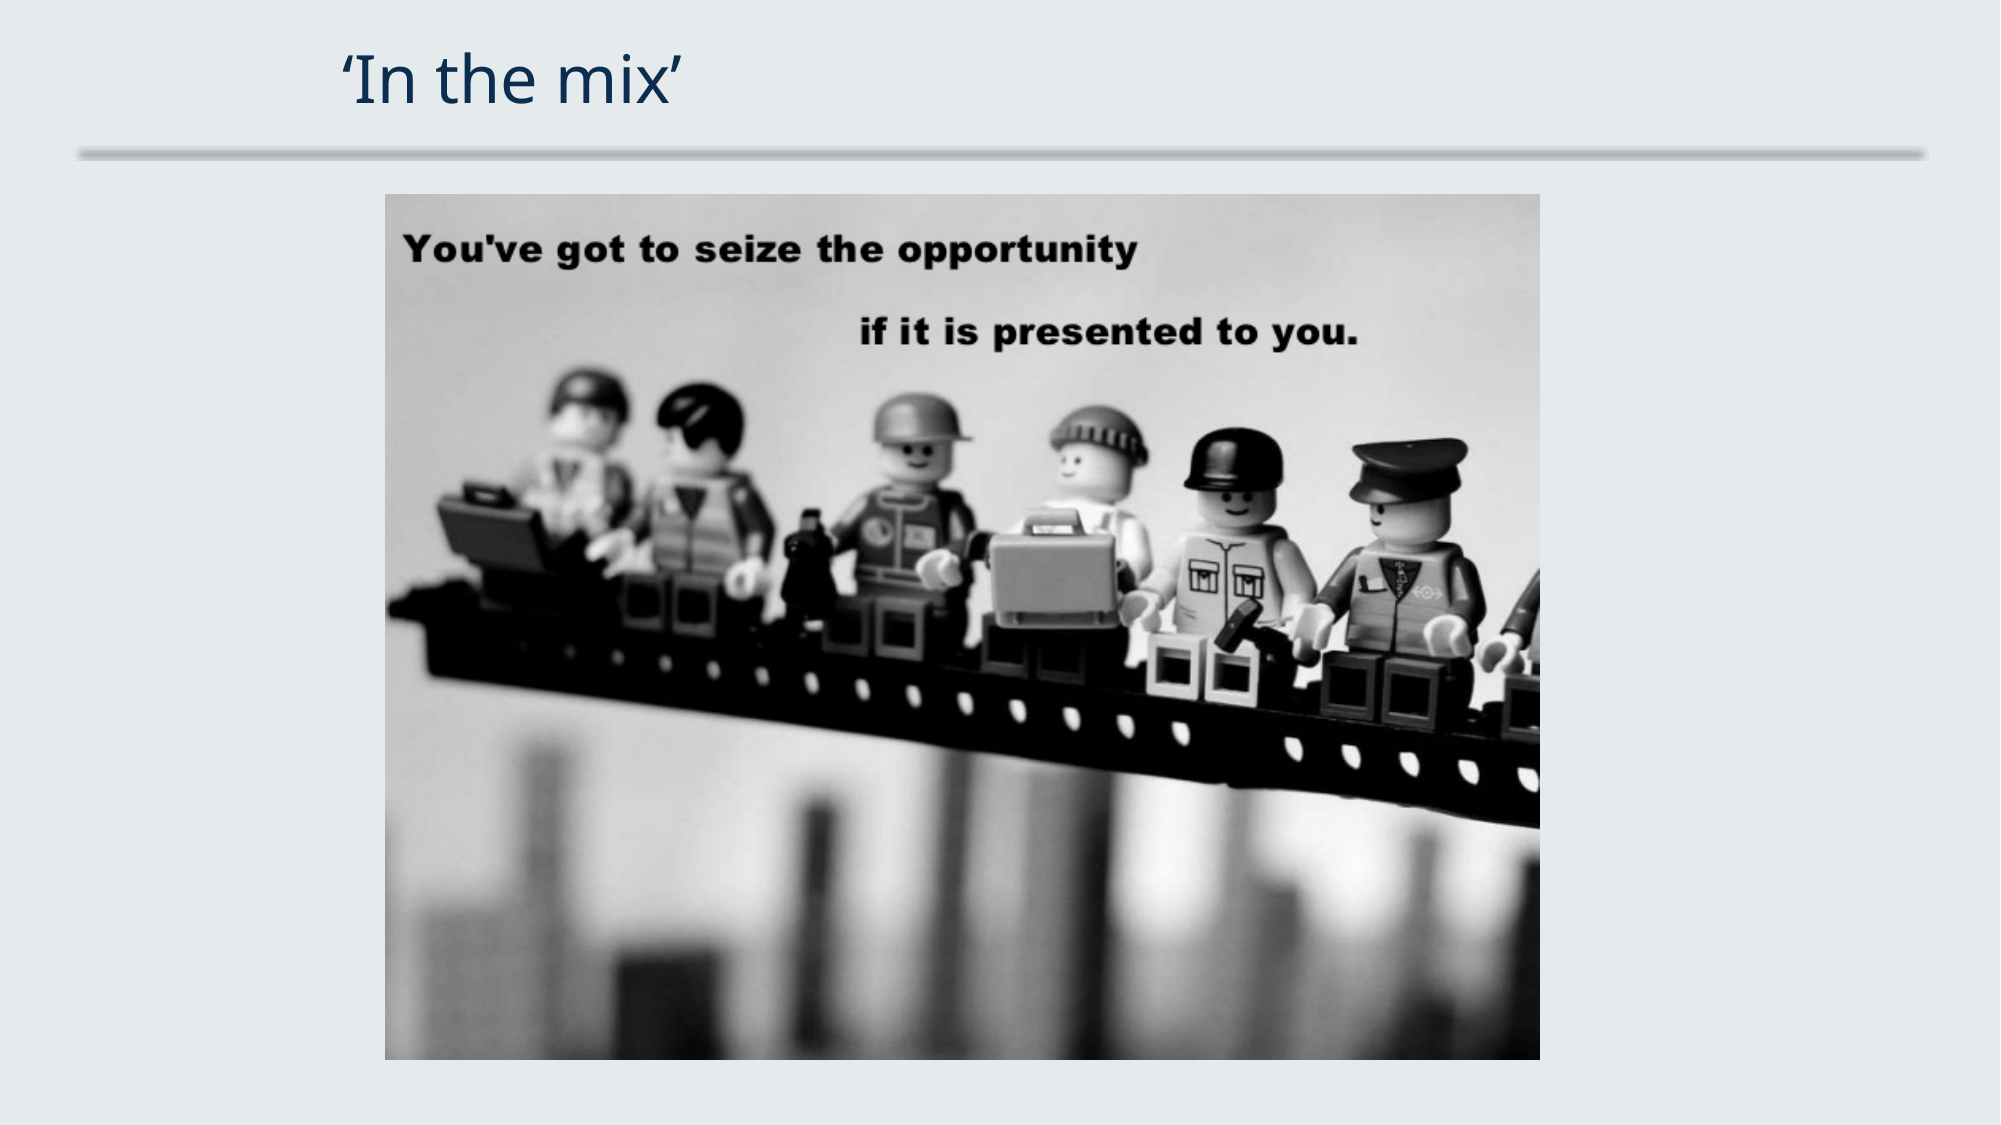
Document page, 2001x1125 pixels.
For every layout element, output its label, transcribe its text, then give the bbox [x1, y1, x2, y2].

title ‘In the mix’ [342, 36, 1600, 195]
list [385, 194, 1540, 1061]
